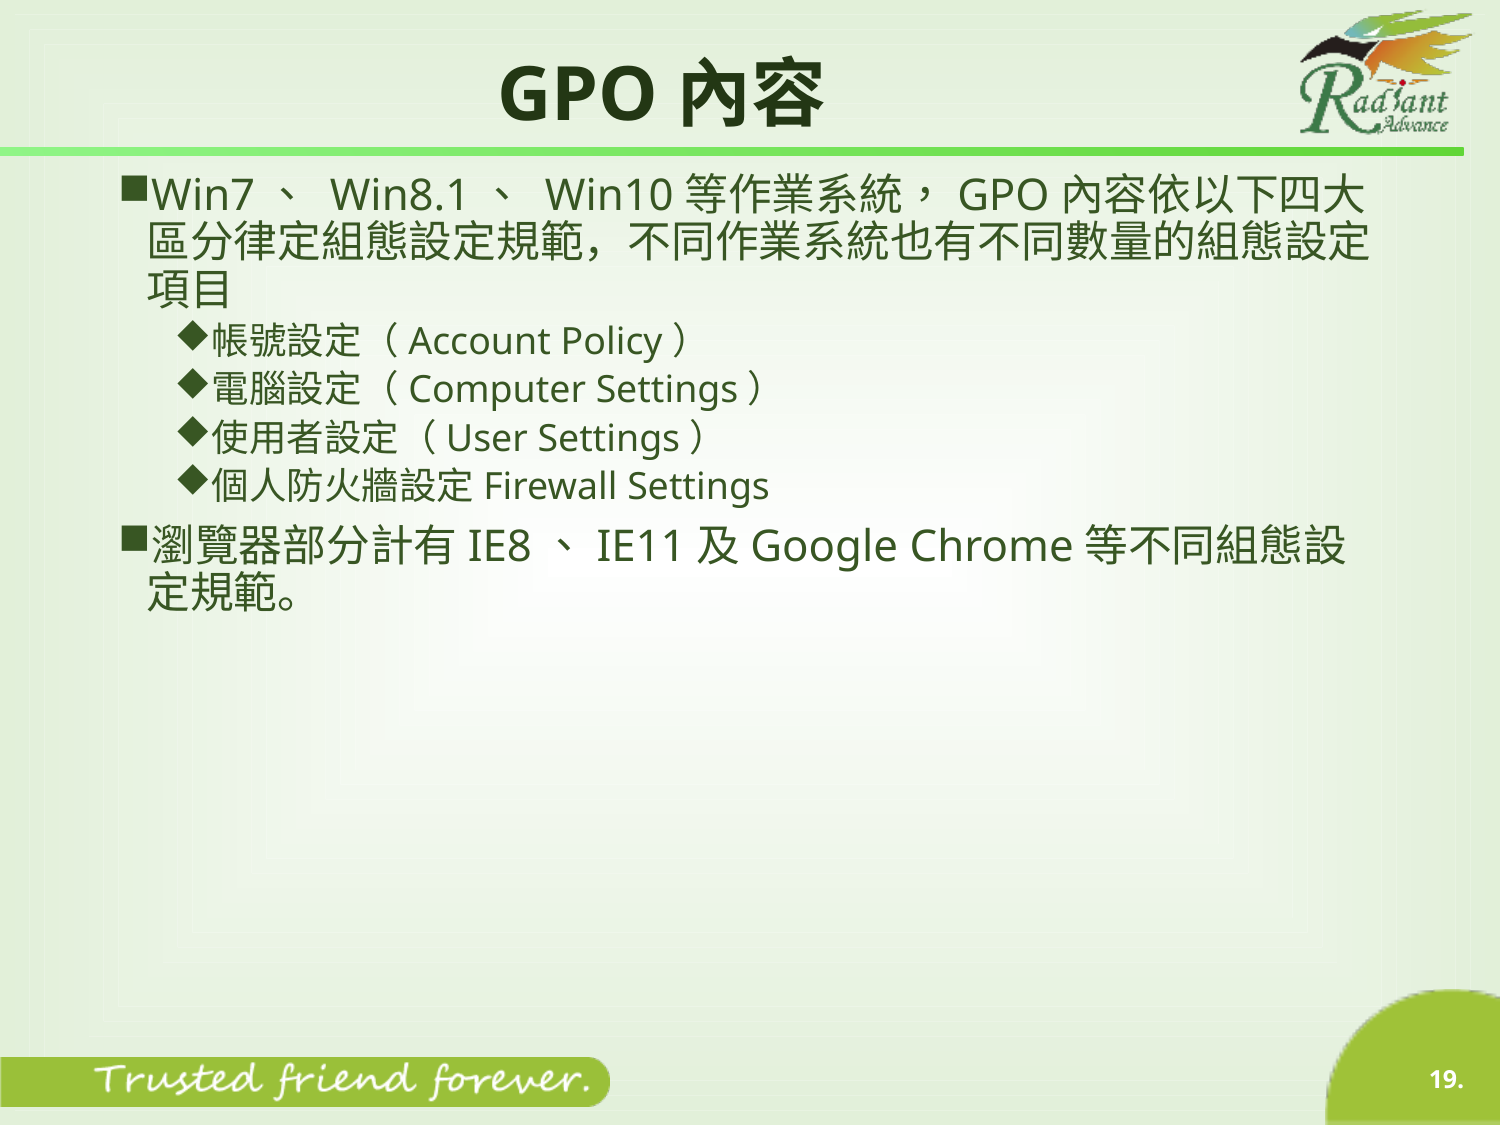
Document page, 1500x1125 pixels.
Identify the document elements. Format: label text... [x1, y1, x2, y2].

picture [1296, 3, 1480, 141]
slide_number 19. [1355, 1050, 1480, 1111]
list Win7、 Win8.1、 Win10等作業系統，GPO內容依以下四大區分律定組態設定規範，不同作業系統也有不同數量的組態設定項目 帳號設定（Account Policy） 電腦設定（Computer Settings） 使用者設定（User Settings） 個人防火牆設定Firewall Settings 瀏覽器部分計有IE8、IE11及Google Chrome等不同組態設定規範。 [103, 165, 1397, 1004]
title GPO內容 [103, 11, 1221, 145]
picture [1325, 989, 1500, 1125]
picture [0, 1057, 610, 1107]
